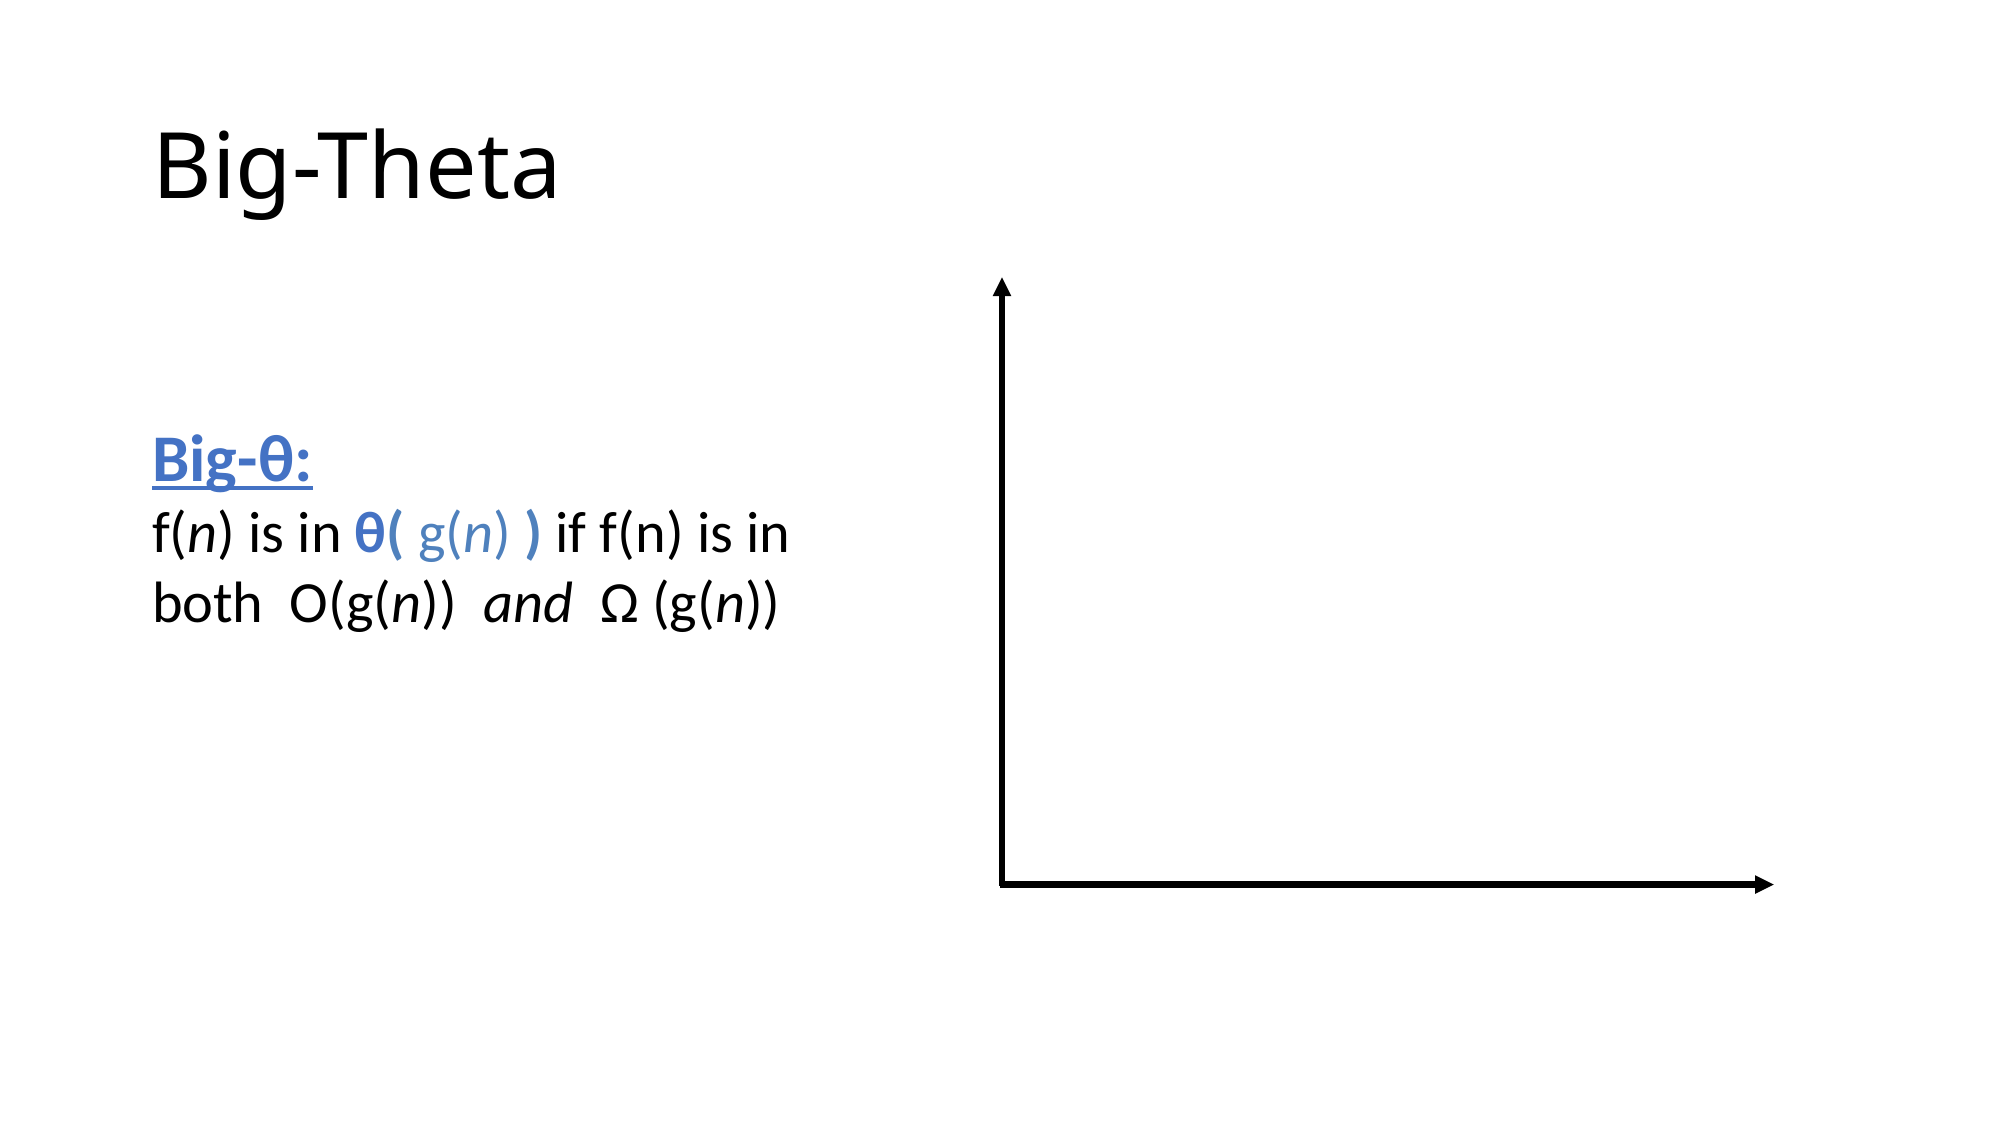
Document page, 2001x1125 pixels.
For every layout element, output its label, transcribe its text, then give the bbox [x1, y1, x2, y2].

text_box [999, 277, 1774, 886]
text_box Big-θ: f(n) is in θ( g(n) ) if f(n) is in both O(g(n)) and Ω (g(n)) [137, 407, 898, 642]
title Big-Theta [137, 59, 1863, 278]
